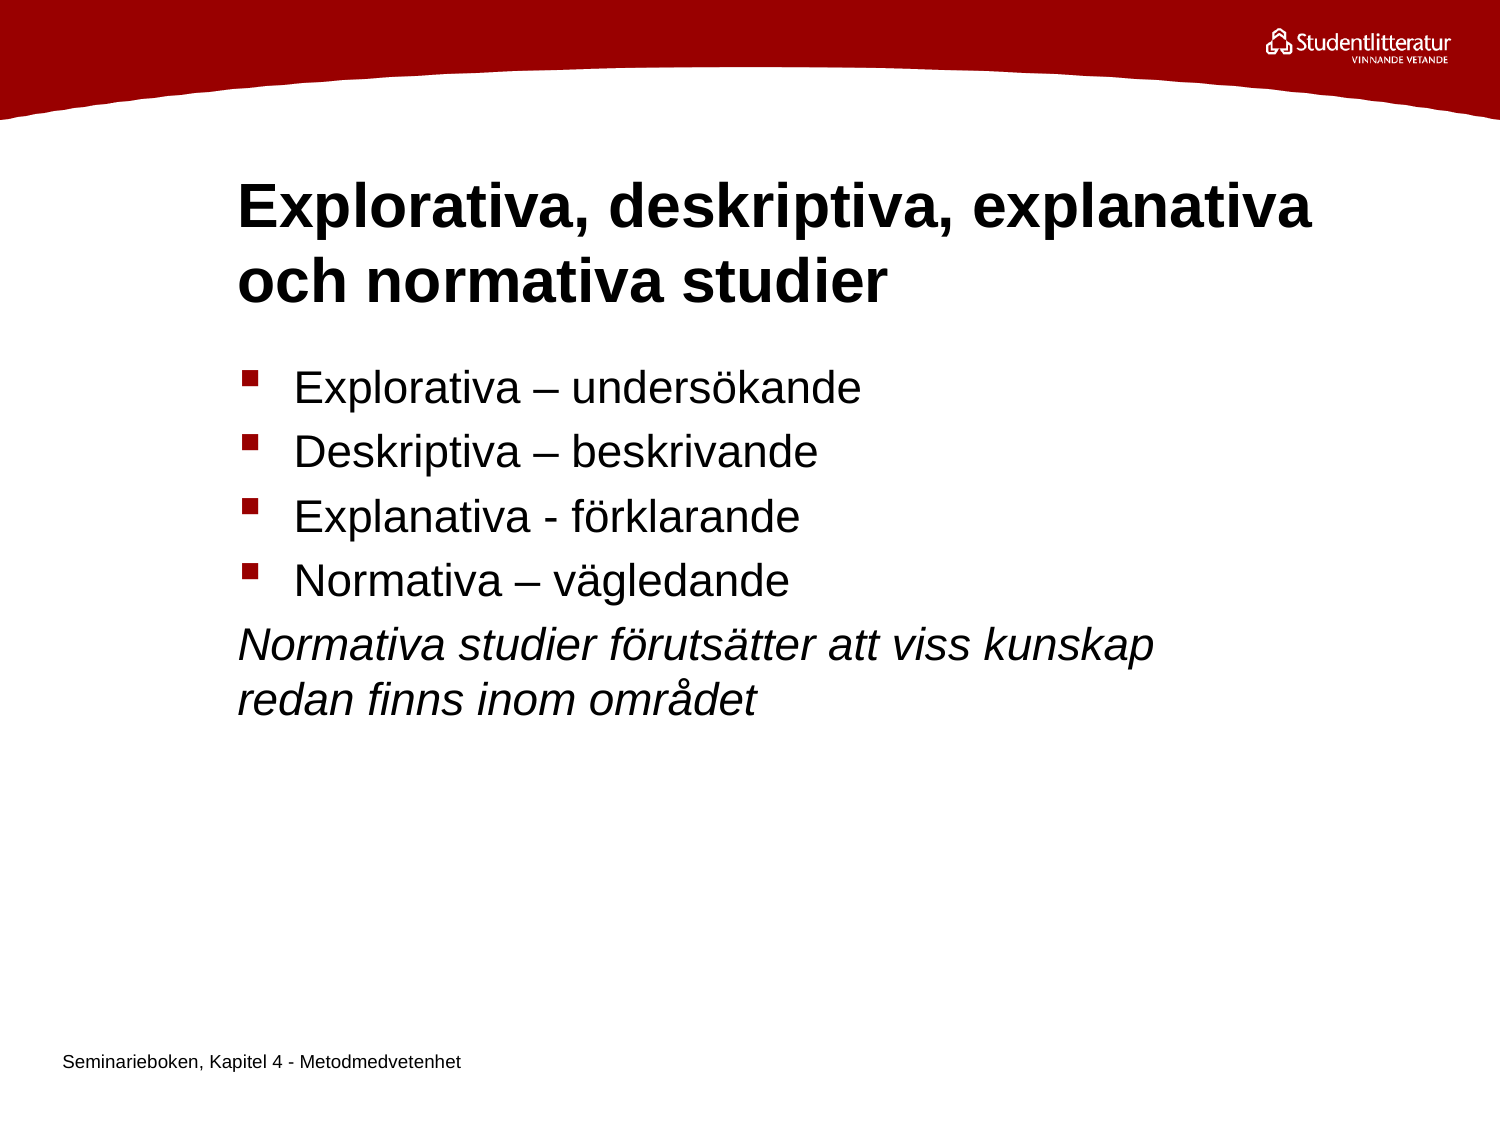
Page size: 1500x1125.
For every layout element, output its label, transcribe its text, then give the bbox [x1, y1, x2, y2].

title Explorativa, deskriptiva, explanativa och normativa studier [237, 165, 1413, 241]
list Explorativa – undersökande Deskriptiva – beskrivande Explanativa - förklarande Normativa – vägledande Normativa studier förutsätter att viss kunskap redan finns inom området [237, 358, 1228, 918]
footer Seminarieboken, Kapitel 4 - Metodmedvetenhet [62, 1050, 538, 1125]
picture [0, 0, 1500, 120]
